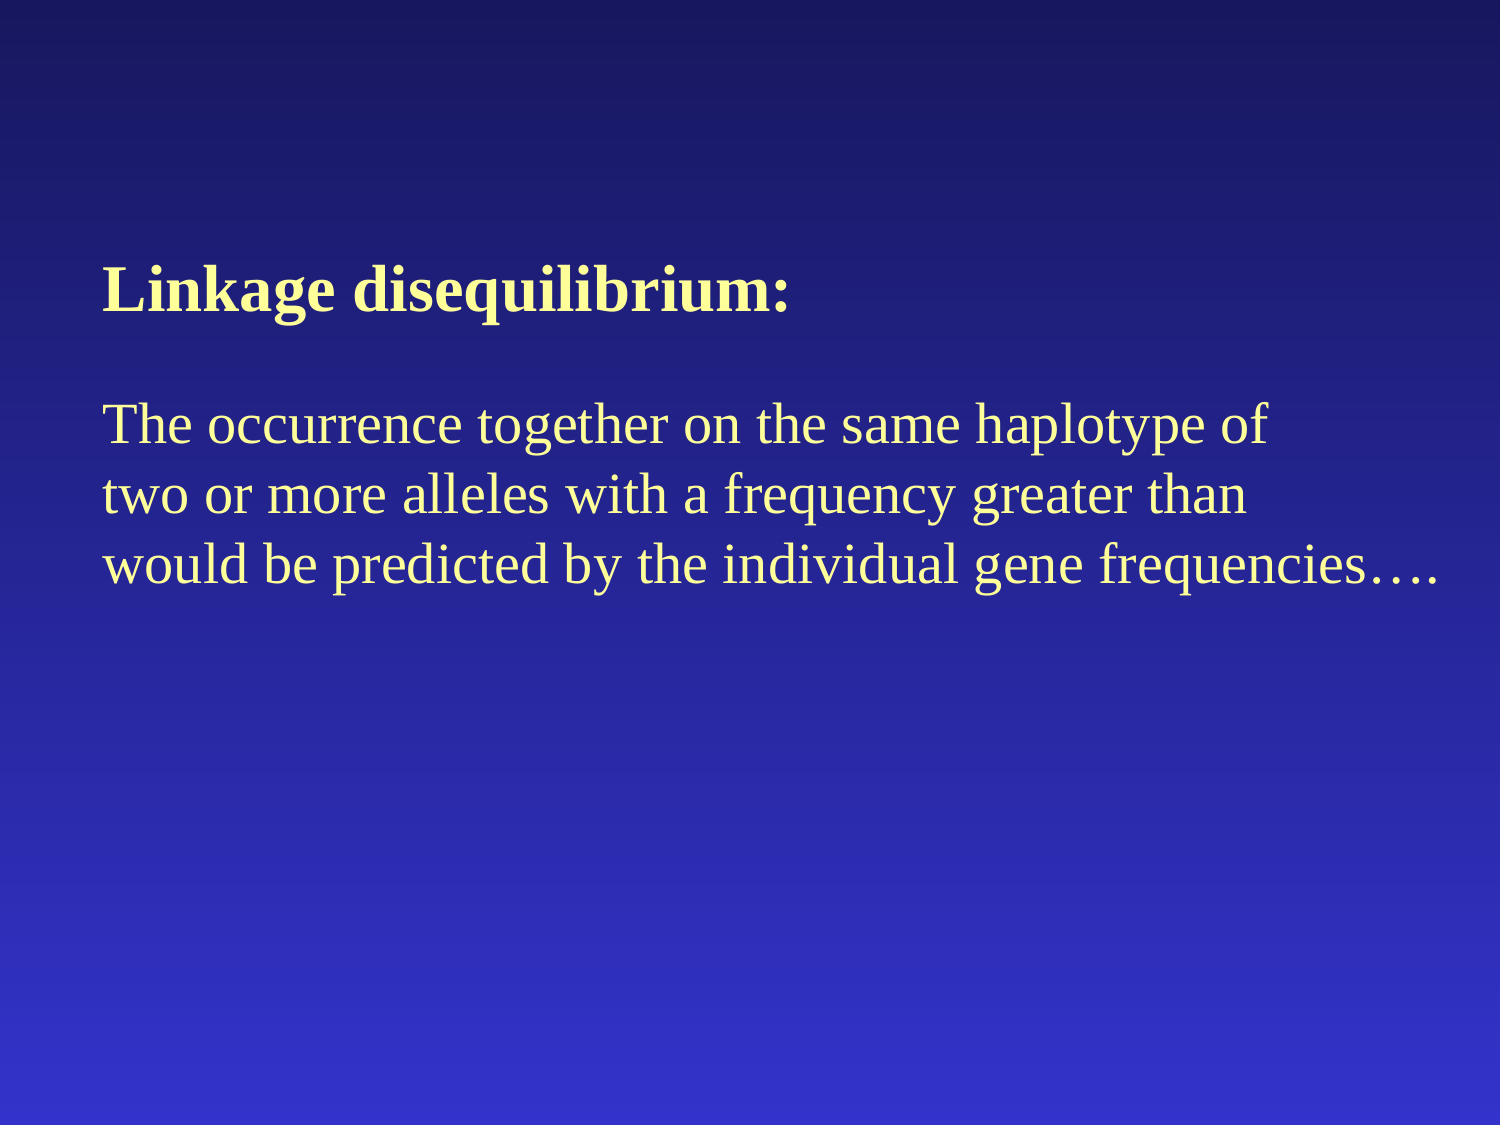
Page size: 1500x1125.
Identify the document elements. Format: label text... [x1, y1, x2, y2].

text_box Linkage disequilibrium: The occurrence together on the same haplotype of two or more alleles with a frequency greater than would be predicted by the individual gene frequencies…. [87, 237, 1456, 603]
